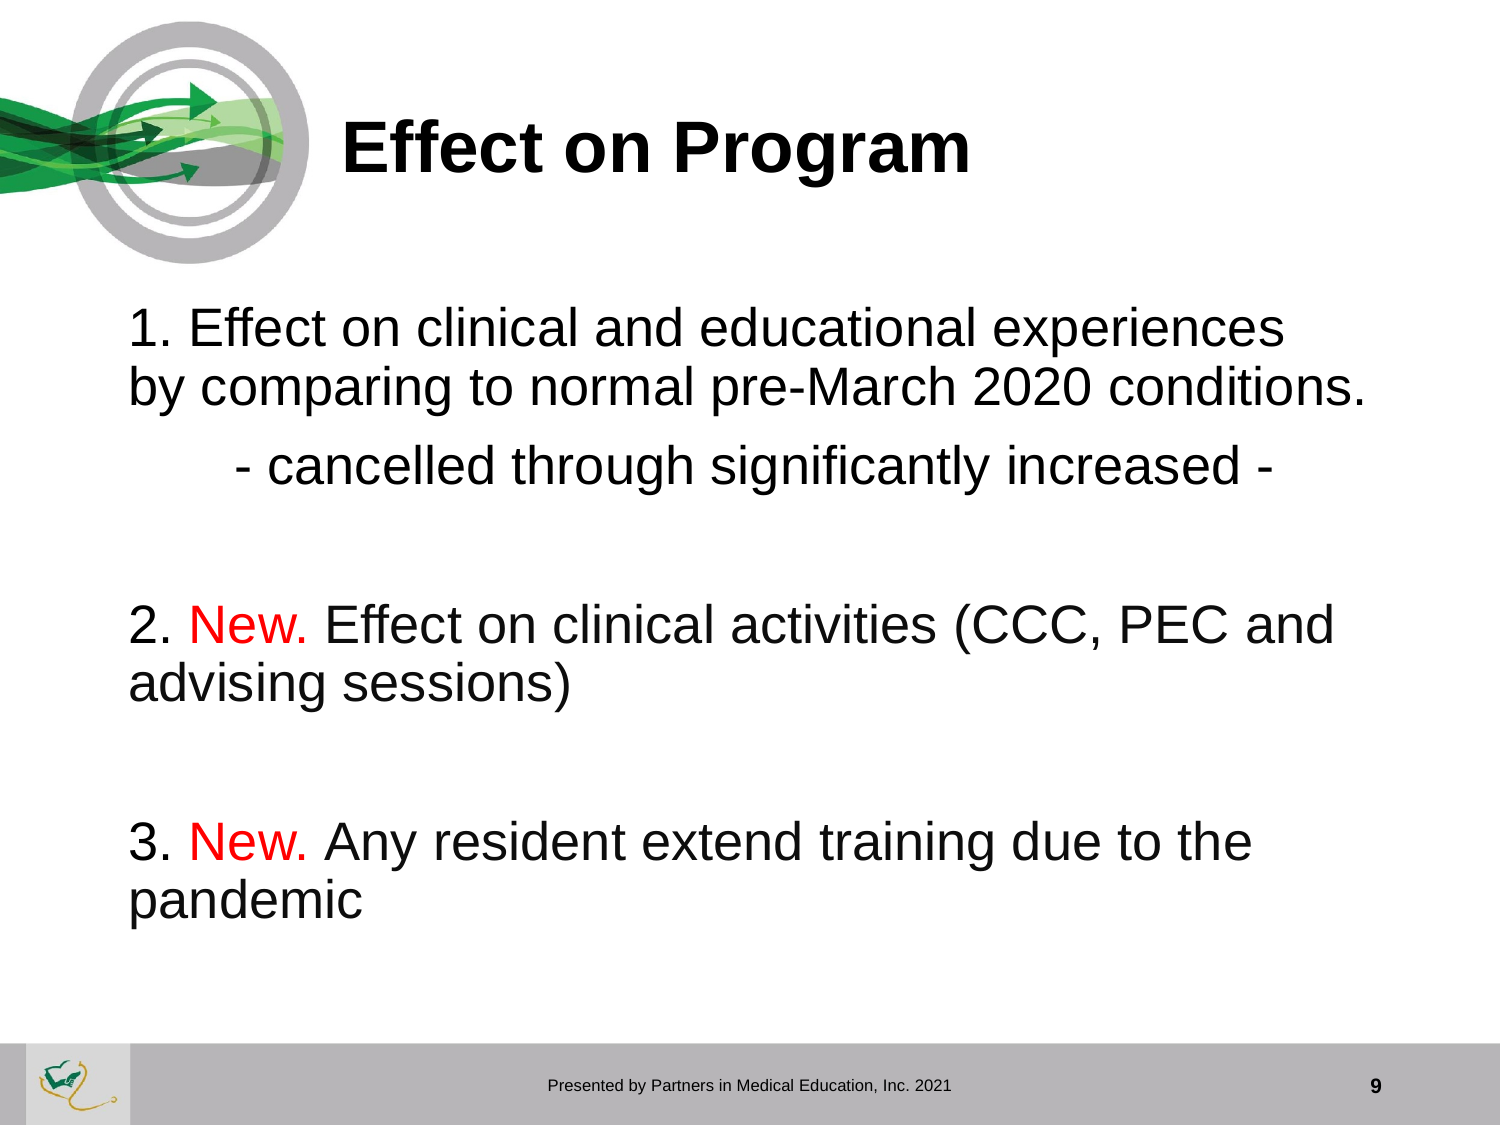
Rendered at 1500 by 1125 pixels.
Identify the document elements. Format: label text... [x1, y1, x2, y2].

footer Presented by Partners in Medical Education, Inc. 2021 [496, 1055, 1004, 1116]
picture [0, 0, 1500, 1125]
list 1. Effect on clinical and educational experiences by comparing to normal pre-March 2020 conditions. - cancelled through significantly increased - 2. New. Effect on clinical activities (CCC, PEC and advising sessions) 3. New. Any resident extend training due to the pandemic [103, 285, 1397, 1014]
title Effect on Program [326, 40, 1397, 258]
slide_number 9 [1059, 1055, 1397, 1116]
